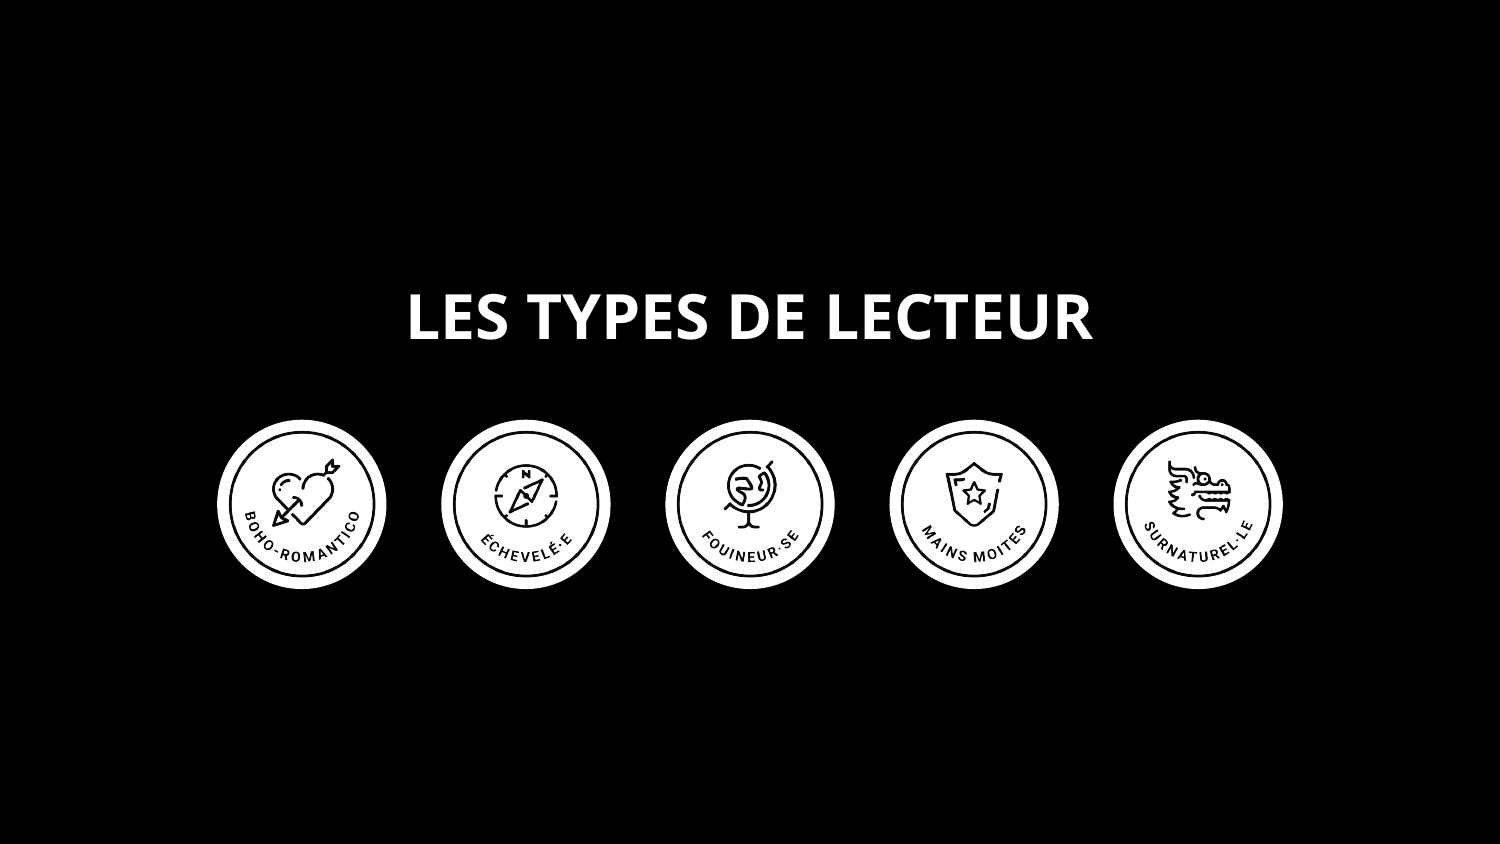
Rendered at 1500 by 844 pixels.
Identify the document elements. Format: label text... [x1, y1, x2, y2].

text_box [889, 419, 1060, 590]
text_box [440, 419, 611, 590]
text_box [1113, 419, 1284, 590]
text_box LES TYPES DE LECTEUR [328, 262, 1172, 368]
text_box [665, 419, 835, 590]
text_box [216, 419, 387, 590]
